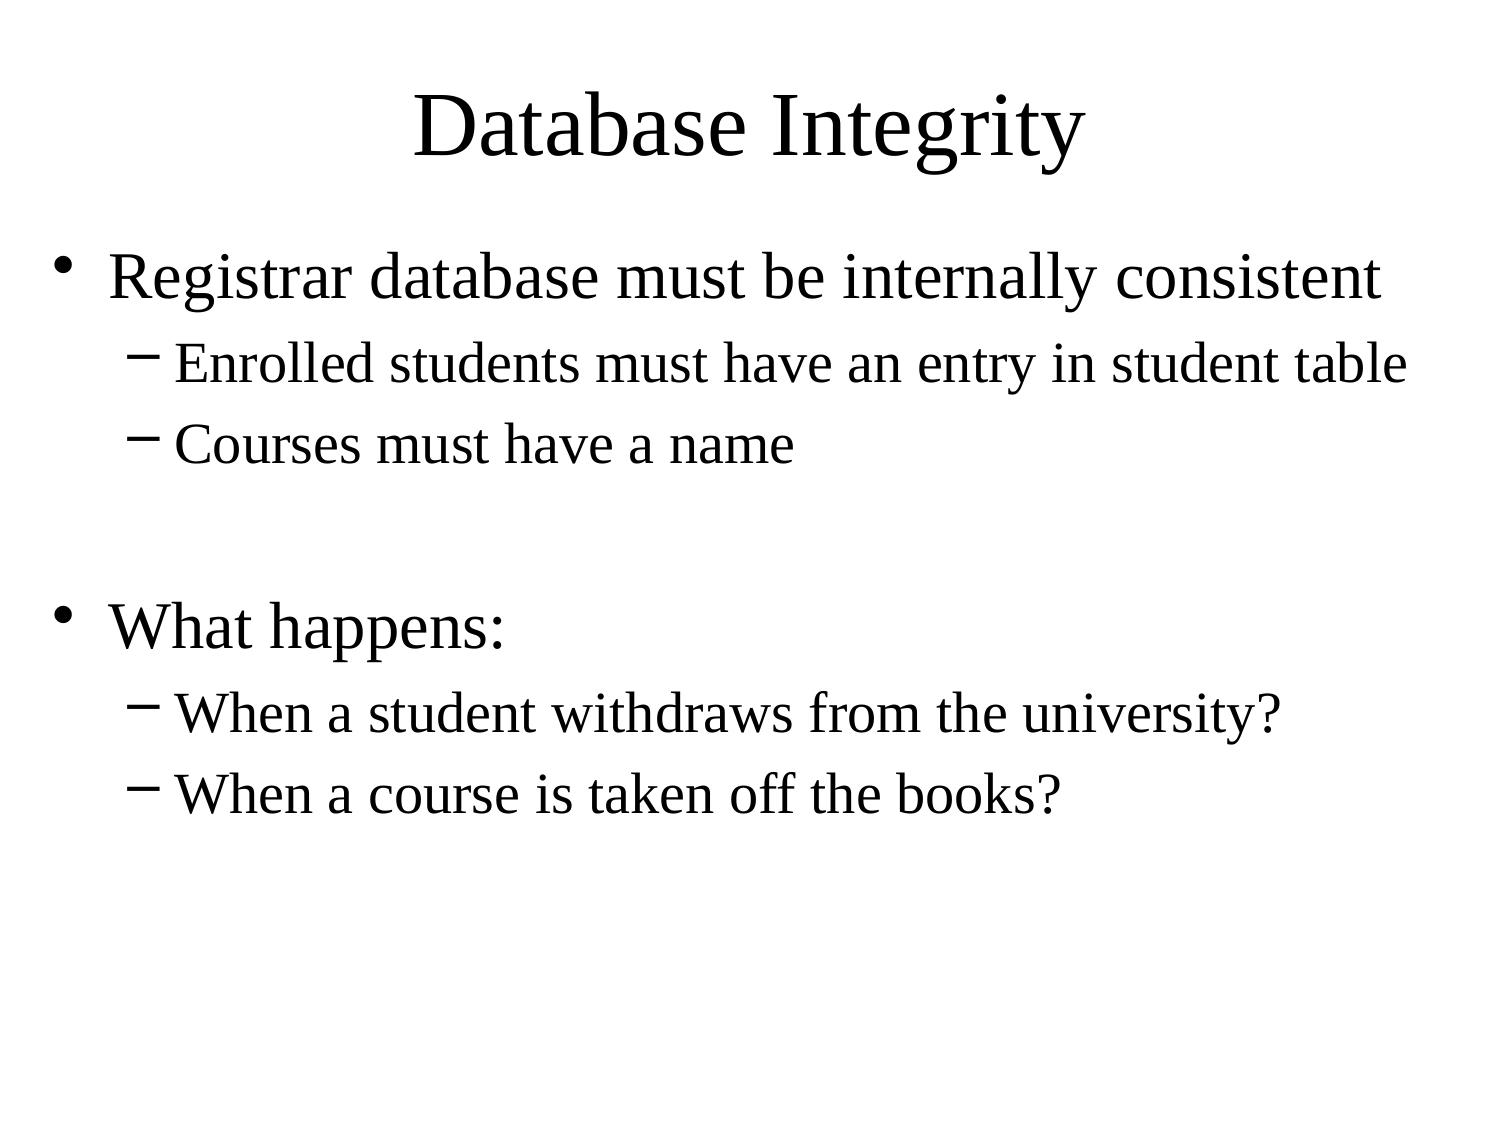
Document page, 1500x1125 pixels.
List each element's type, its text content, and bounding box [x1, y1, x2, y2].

title Database Integrity [112, 24, 1388, 213]
list Registrar database must be internally consistent Enrolled students must have an entry in student table Courses must have a name What happens: When a student withdraws from the university? When a course is taken off the books? [37, 224, 1463, 900]
